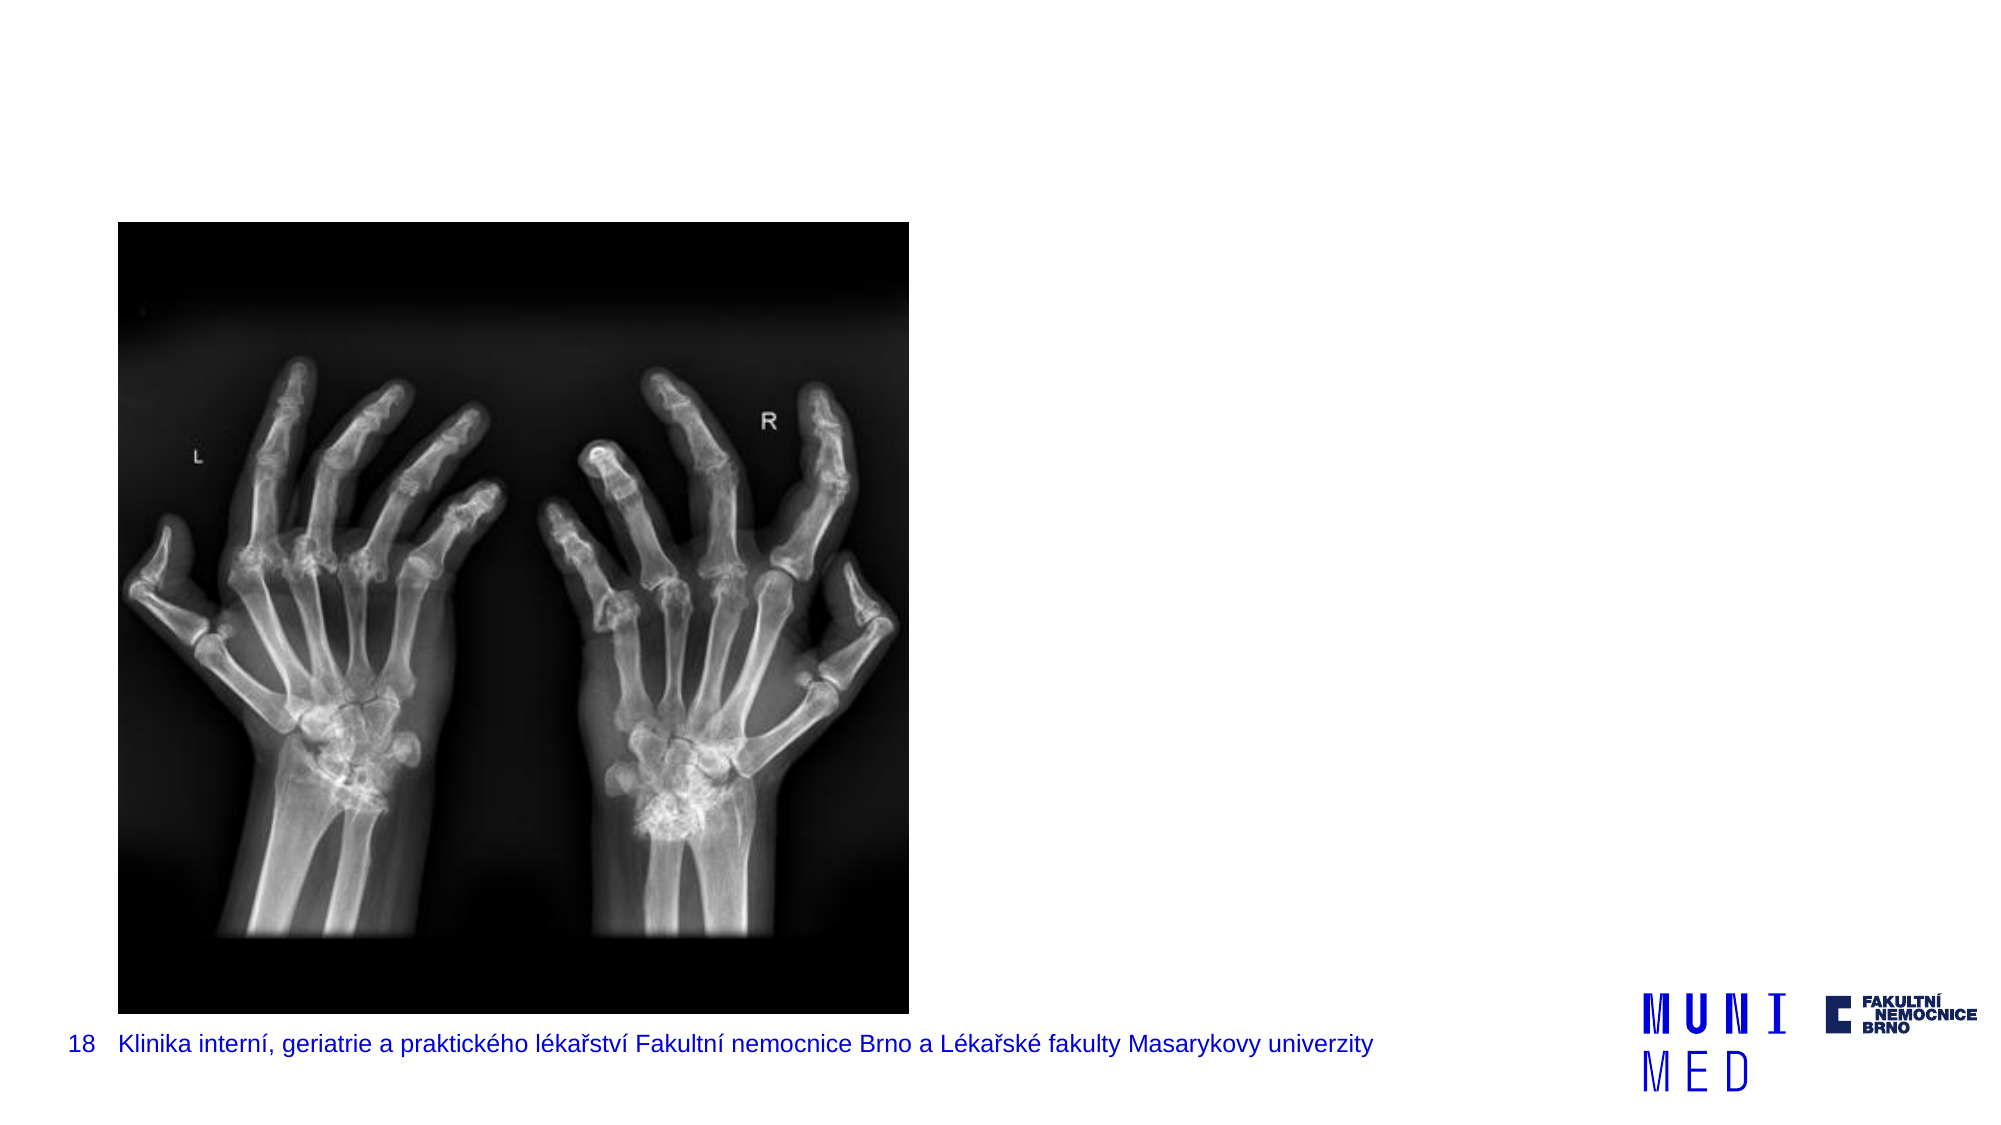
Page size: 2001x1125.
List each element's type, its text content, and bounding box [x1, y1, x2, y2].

footer Klinika interní, geriatrie a praktického lékařství Fakultní nemocnice Brno a Lékařské fakulty Masarykovy univerzity [118, 1021, 1418, 1063]
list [117, 222, 909, 1014]
slide_number 18 [67, 1021, 110, 1063]
